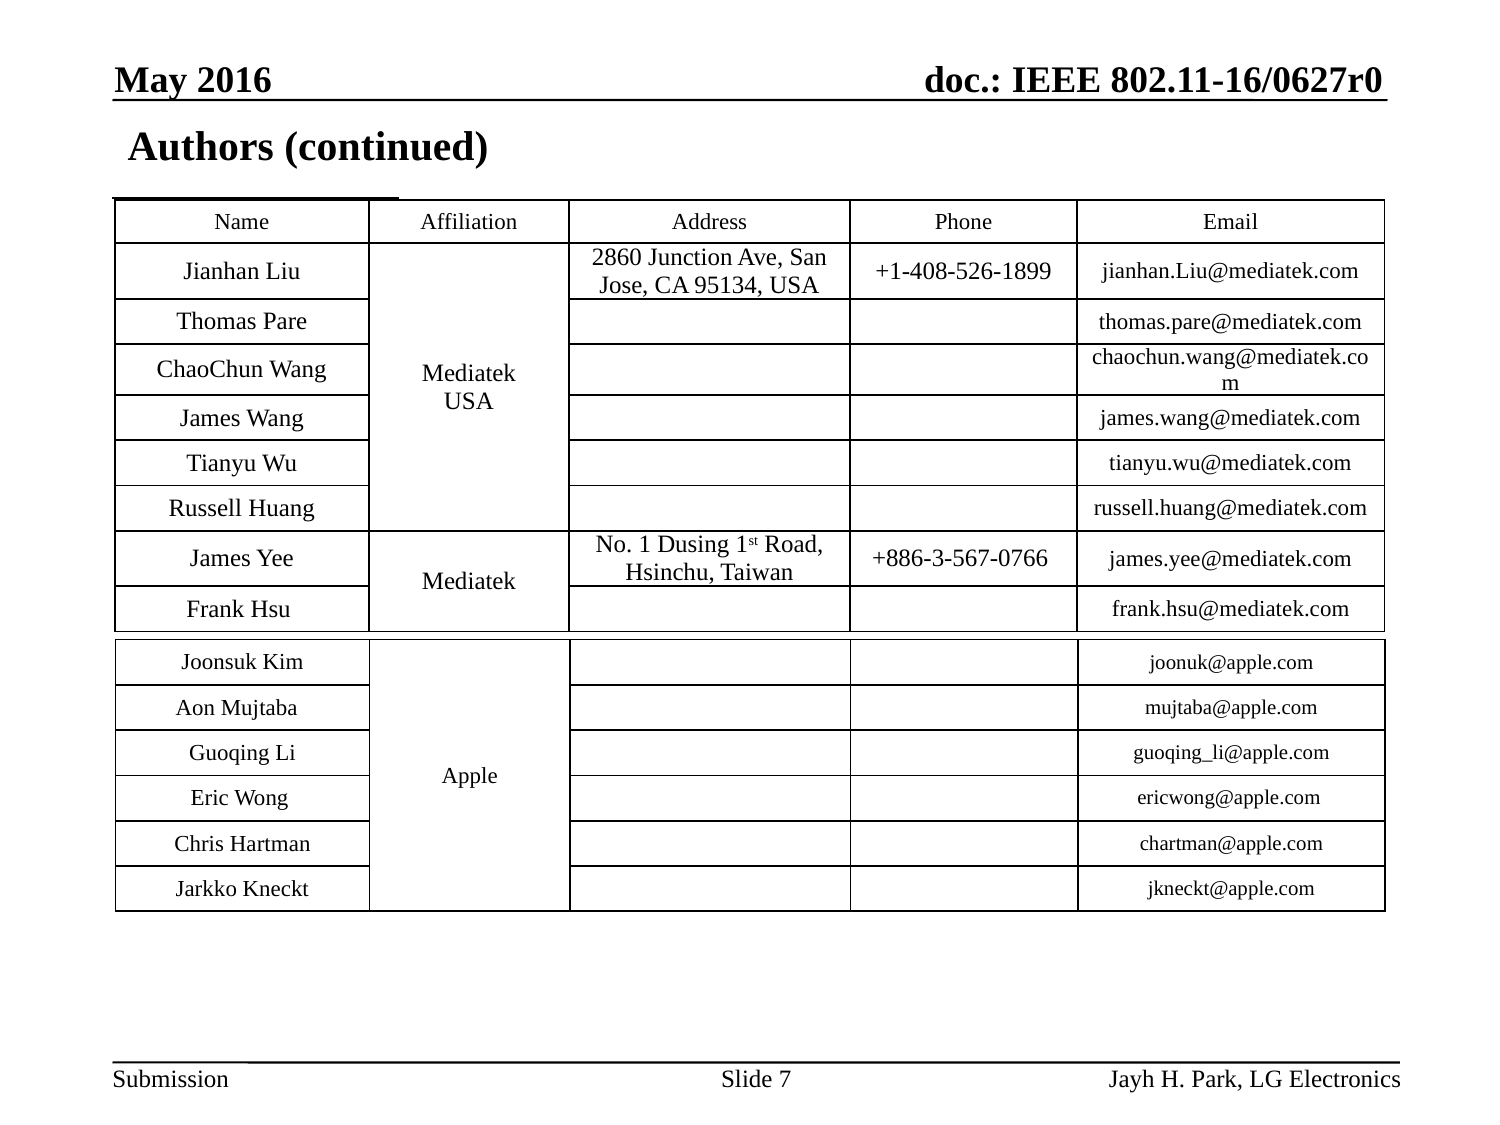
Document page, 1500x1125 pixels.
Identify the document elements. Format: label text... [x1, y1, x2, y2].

table_cell Chris Hartman [116, 822, 369, 865]
table_cell Tianyu Wu [116, 441, 368, 485]
table_cell [851, 486, 1076, 530]
slide_number Slide 7 [712, 1061, 800, 1093]
table_cell [571, 867, 850, 910]
table_cell Guoqing Li [116, 731, 369, 775]
table_cell Mediatek USA [370, 244, 568, 530]
table_cell [570, 587, 849, 631]
table_cell +1-408-526-1899 [851, 244, 1076, 298]
table_cell [851, 776, 1077, 820]
table_cell mujtaba@apple.com [1079, 686, 1384, 729]
table_cell james.wang@mediatek.com [1078, 396, 1384, 439]
table_cell Mediatek [370, 532, 568, 631]
table_cell [851, 587, 1076, 631]
table_cell ericwong@apple.com [1079, 776, 1384, 820]
table_cell Eric Wong [116, 776, 369, 820]
table_header [851, 640, 1077, 684]
table_cell [570, 345, 849, 394]
table_cell [851, 396, 1076, 439]
table_cell [570, 396, 849, 439]
table_cell [570, 486, 849, 530]
table_cell chartman@apple.com [1079, 822, 1384, 865]
table_header Affiliation [370, 201, 568, 242]
table_cell Thomas Pare [116, 300, 368, 343]
table_cell [571, 822, 850, 865]
table_cell chaochun.wang@mediatek.com [1078, 345, 1384, 394]
table_cell James Yee [116, 532, 368, 585]
table_cell 2860 Junction Ave, San Jose, CA 95134, USA [570, 244, 849, 298]
table_header joonuk@apple.com [1079, 640, 1384, 684]
table_cell ChaoChun Wang [116, 345, 368, 394]
table_cell Jianhan Liu [116, 244, 368, 298]
table_cell [851, 686, 1077, 729]
table_cell tianyu.wu@mediatek.com [1078, 441, 1384, 485]
table_cell jianhan.Liu@mediatek.com [1078, 244, 1384, 298]
table_cell [570, 300, 849, 343]
table_cell Frank Hsu [116, 587, 368, 631]
table_cell No. 1 Dusing 1st Road, Hsinchu, Taiwan [570, 532, 849, 585]
table_cell [851, 867, 1077, 910]
table_cell [851, 731, 1077, 775]
table_cell thomas.pare@mediatek.com [1078, 300, 1384, 343]
table_header [571, 640, 850, 684]
table_cell [571, 776, 850, 820]
table_cell [571, 686, 850, 729]
table_cell [571, 731, 850, 775]
text_box Authors (continued) [112, 125, 1388, 163]
table_cell [570, 441, 849, 485]
table_cell [851, 300, 1076, 343]
table_header Apple [370, 640, 569, 910]
table_cell +886-3-567-0766 [851, 532, 1076, 585]
table_cell [851, 441, 1076, 485]
table_header Email [1078, 201, 1384, 242]
table_header Address [570, 201, 849, 242]
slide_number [114, 54, 274, 101]
table_cell James Wang [116, 396, 368, 439]
footer Jayh H. Park, LG Electronics [1104, 1061, 1402, 1093]
table_header Phone [851, 201, 1076, 242]
table_cell james.yee@mediatek.com [1078, 532, 1384, 585]
table_cell [851, 822, 1077, 865]
table_cell jkneckt@apple.com [1079, 867, 1384, 910]
table_header Joonsuk Kim [116, 640, 369, 684]
table_cell Jarkko Kneckt [116, 867, 369, 910]
table_header Name [116, 206, 368, 242]
table_cell frank.hsu@mediatek.com [1078, 587, 1384, 631]
table_cell guoqing_li@apple.com [1079, 731, 1384, 775]
table_cell Aon Mujtaba [116, 686, 369, 729]
table_cell Russell Huang [116, 486, 368, 530]
table_cell [851, 345, 1076, 394]
table_cell russell.huang@mediatek.com [1078, 486, 1384, 530]
